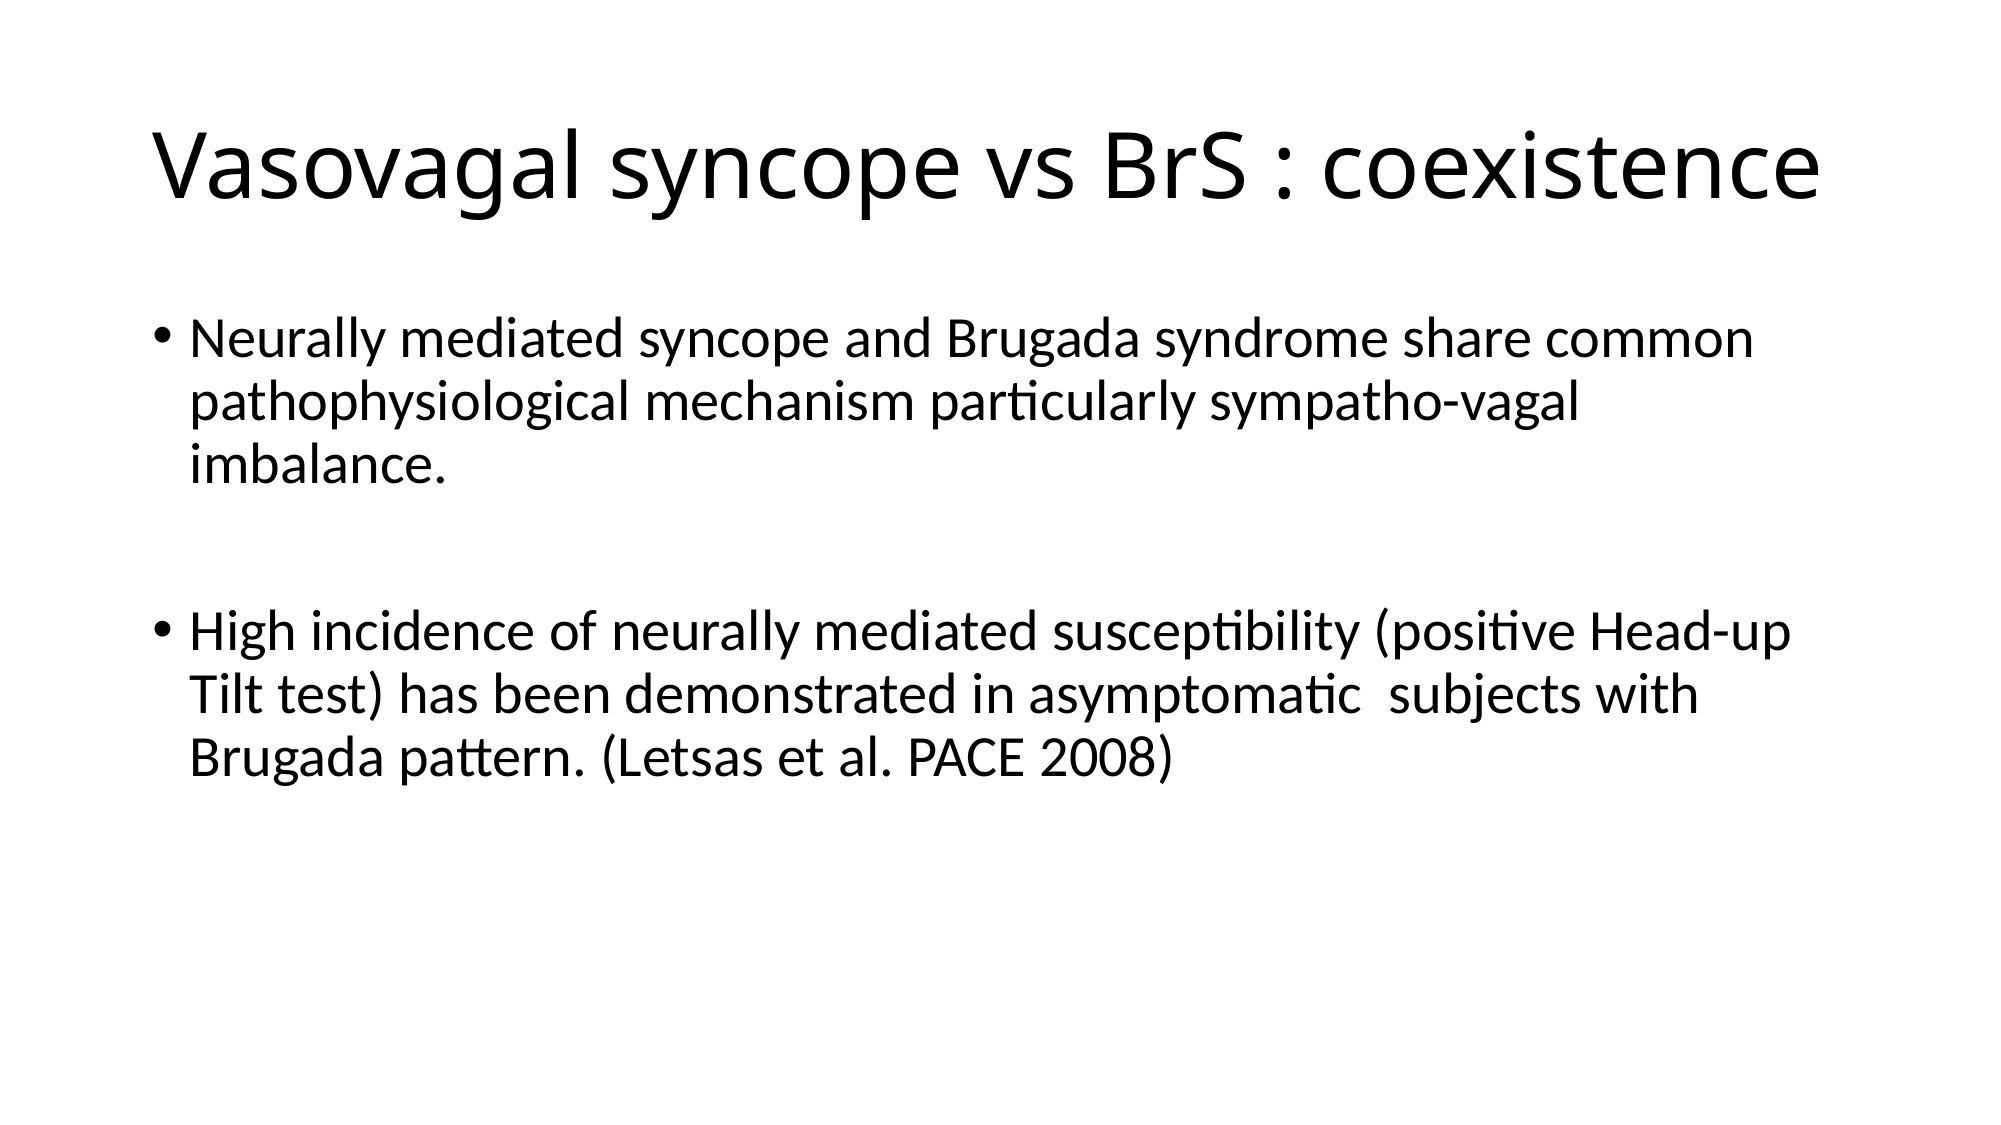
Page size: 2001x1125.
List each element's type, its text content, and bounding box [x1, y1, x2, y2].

list Neurally mediated syncope and Brugada syndrome share common pathophysiological mechanism particularly sympatho-vagal imbalance. High incidence of neurally mediated susceptibility (positive Head-up Tilt test) has been demonstrated in asymptomatic subjects with Brugada pattern. (Letsas et al. PACE 2008) [137, 299, 1863, 1014]
title Vasovagal syncope vs BrS : coexistence [137, 59, 1863, 278]
